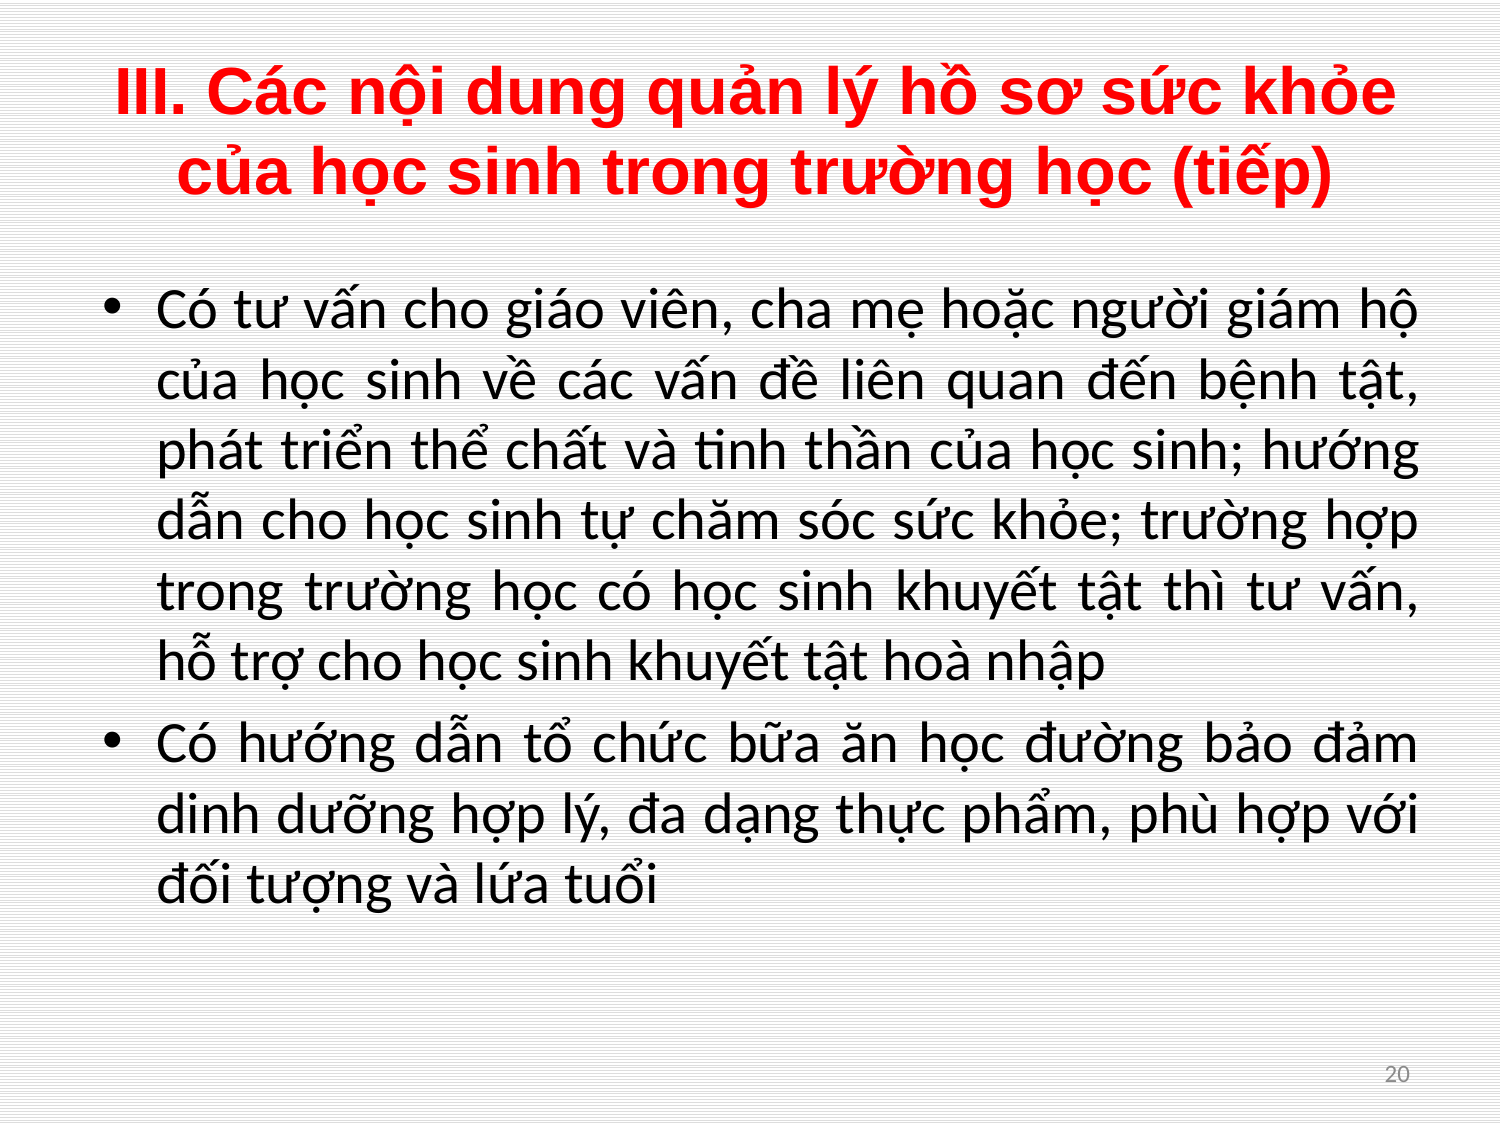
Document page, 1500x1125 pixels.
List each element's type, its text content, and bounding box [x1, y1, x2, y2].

list Có tư vấn cho giáo viên, cha mẹ hoặc người giám hộ của học sinh về các vấn đề liên quan đến bệnh tật, phát triển thể chất và tinh thần của học sinh; hướng dẫn cho học sinh tự chăm sóc sức khỏe; trường hợp trong trường học có học sinh khuyết tật thì tư vấn, hỗ trợ cho học sinh khuyết tật hoà nhập Có hướng dẫn tổ chức bữa ăn học đường bảo đảm dinh dưỡng hợp lý, đa dạng thực phẩm, phù hợp với đối tượng và lứa tuổi [87, 262, 1438, 975]
slide_number 20 [1074, 1042, 1425, 1103]
title III. Các nội dung quản lý hồ sơ sức khỏe của học sinh trong trường học (tiếp) [50, 62, 1463, 193]
